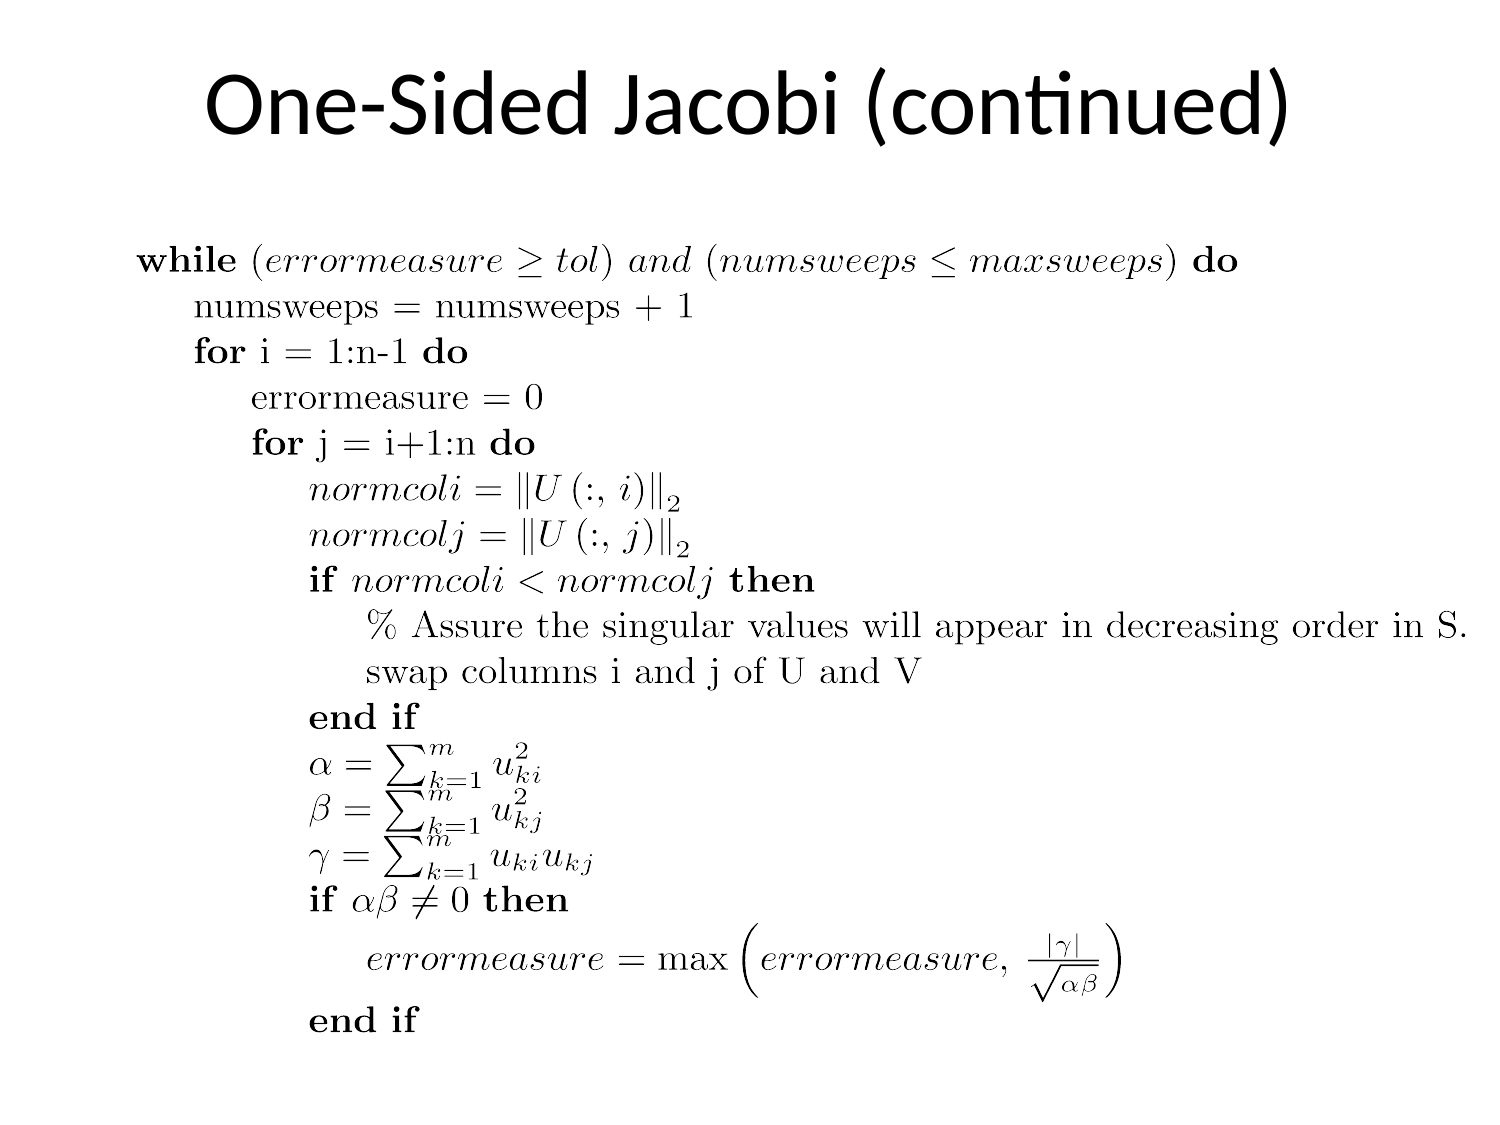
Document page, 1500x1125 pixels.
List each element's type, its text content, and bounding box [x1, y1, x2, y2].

title One-Sided Jacobi (continued) [150, 26, 1350, 169]
picture [32, 239, 1471, 1044]
